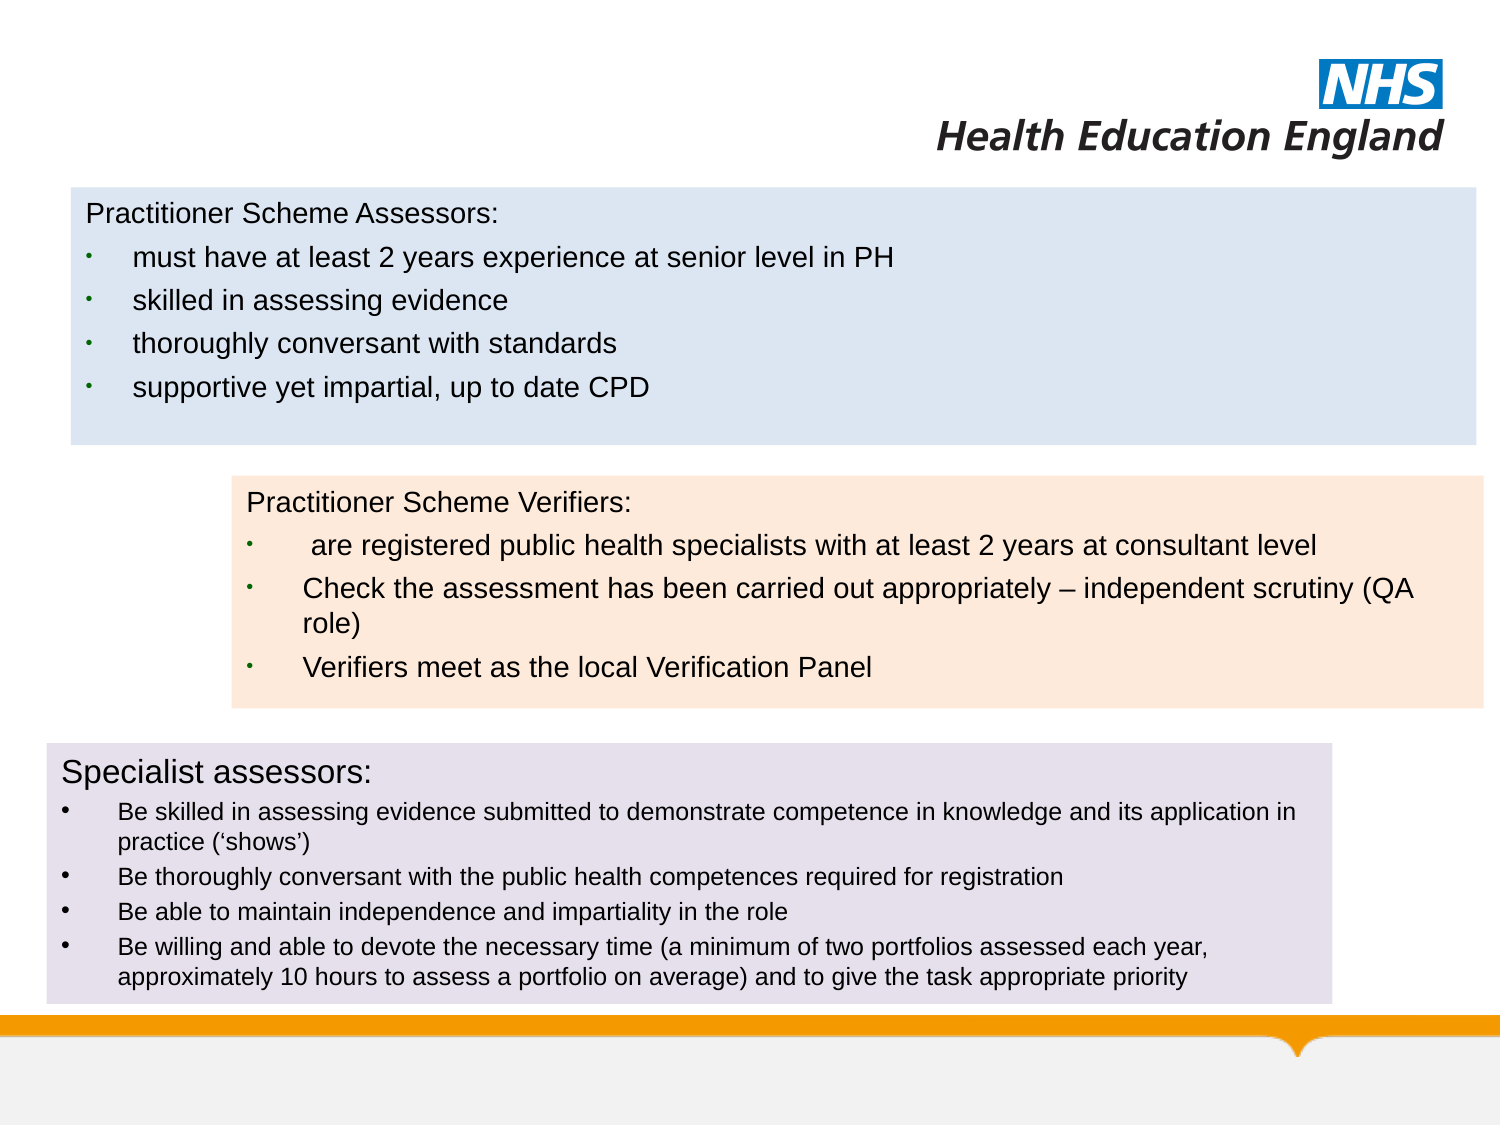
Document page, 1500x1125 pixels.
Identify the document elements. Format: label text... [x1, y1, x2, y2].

text_box Practitioner Scheme Verifiers: are registered public health specialists with at least 2 years at consultant level Check the assessment has been carried out appropriately – independent scrutiny (QA role) Verifiers meet as the local Verification Panel [231, 475, 1484, 709]
picture [936, 59, 1445, 160]
list Specialist assessors: Be skilled in assessing evidence submitted to demonstrate competence in knowledge and its application in practice (‘shows’) Be thoroughly conversant with the public health competences required for registration Be able to maintain independence and impartiality in the role Be willing and able to devote the necessary time (a minimum of two portfolios assessed each year, approximately 10 hours to assess a portfolio on average) and to give the task appropriate priority [46, 743, 1333, 1004]
text_box Practitioner Scheme Assessors: must have at least 2 years experience at senior level in PH skilled in assessing evidence thoroughly conversant with standards supportive yet impartial, up to date CPD [70, 187, 1477, 446]
